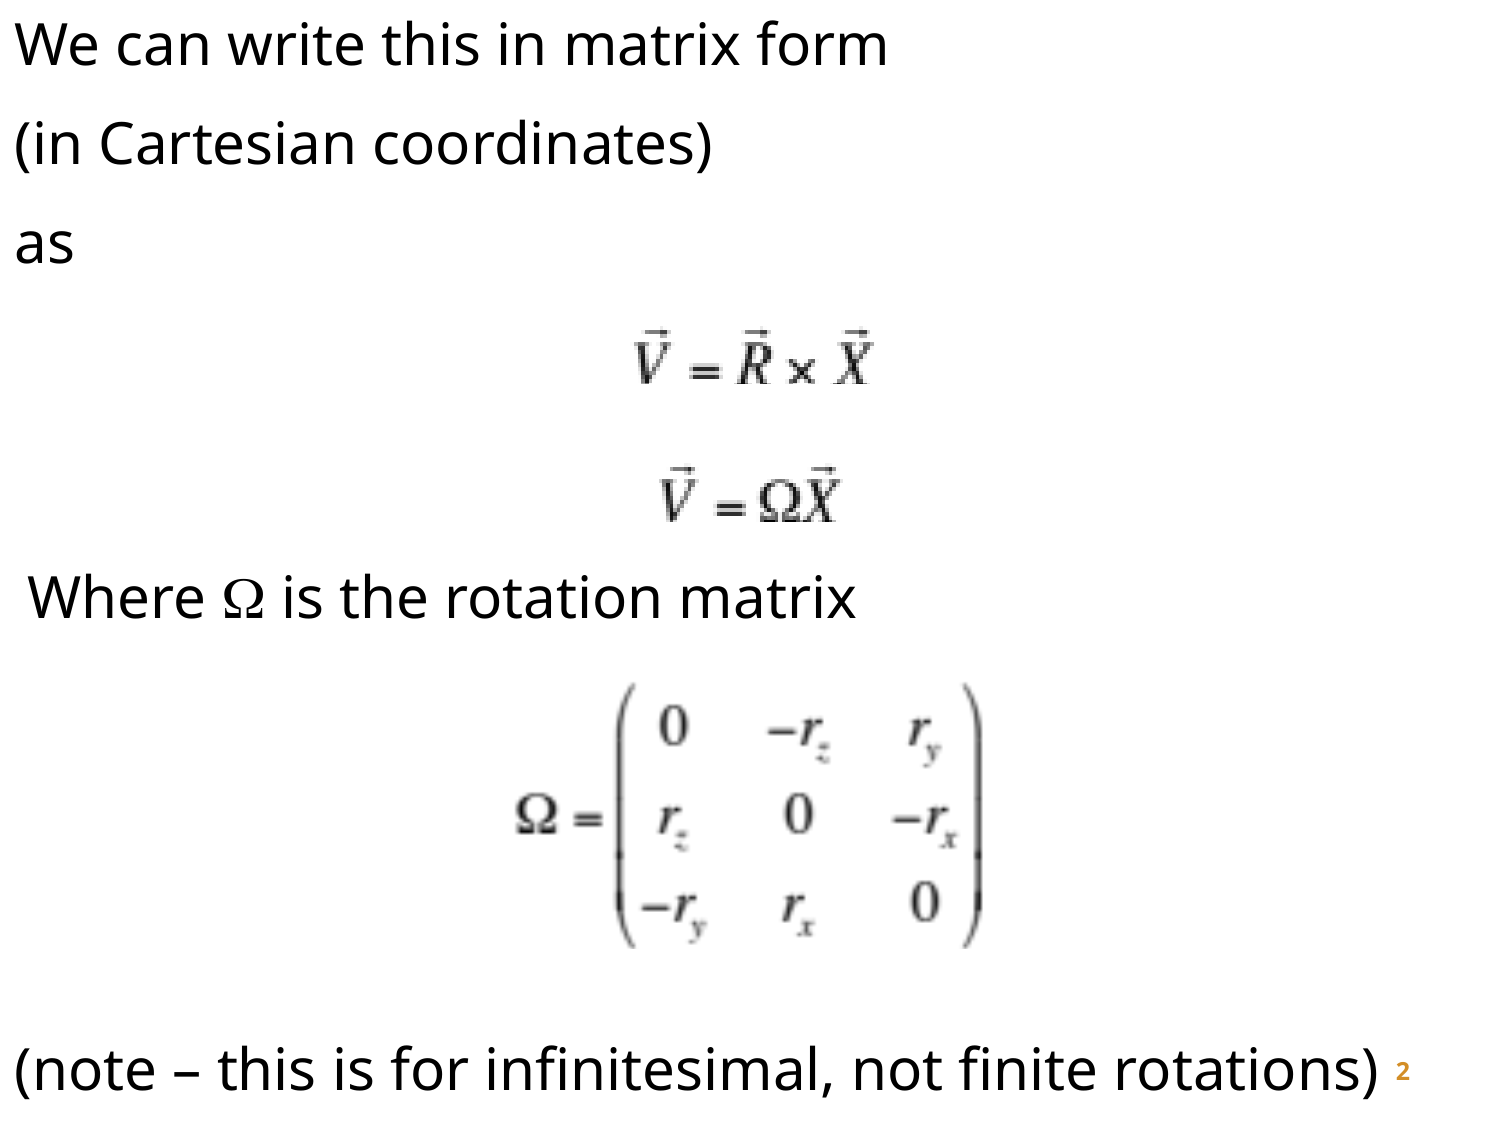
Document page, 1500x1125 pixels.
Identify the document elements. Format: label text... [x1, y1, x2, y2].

text_box (note – this is for infinitesimal, not finite rotations) [0, 1025, 1500, 1110]
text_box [509, 677, 987, 950]
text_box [627, 321, 876, 385]
text_box We can write this in matrix form (in Cartesian coordinates) as [0, 0, 1500, 283]
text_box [652, 459, 848, 522]
text_box Where W is the rotation matrix [12, 552, 1488, 638]
